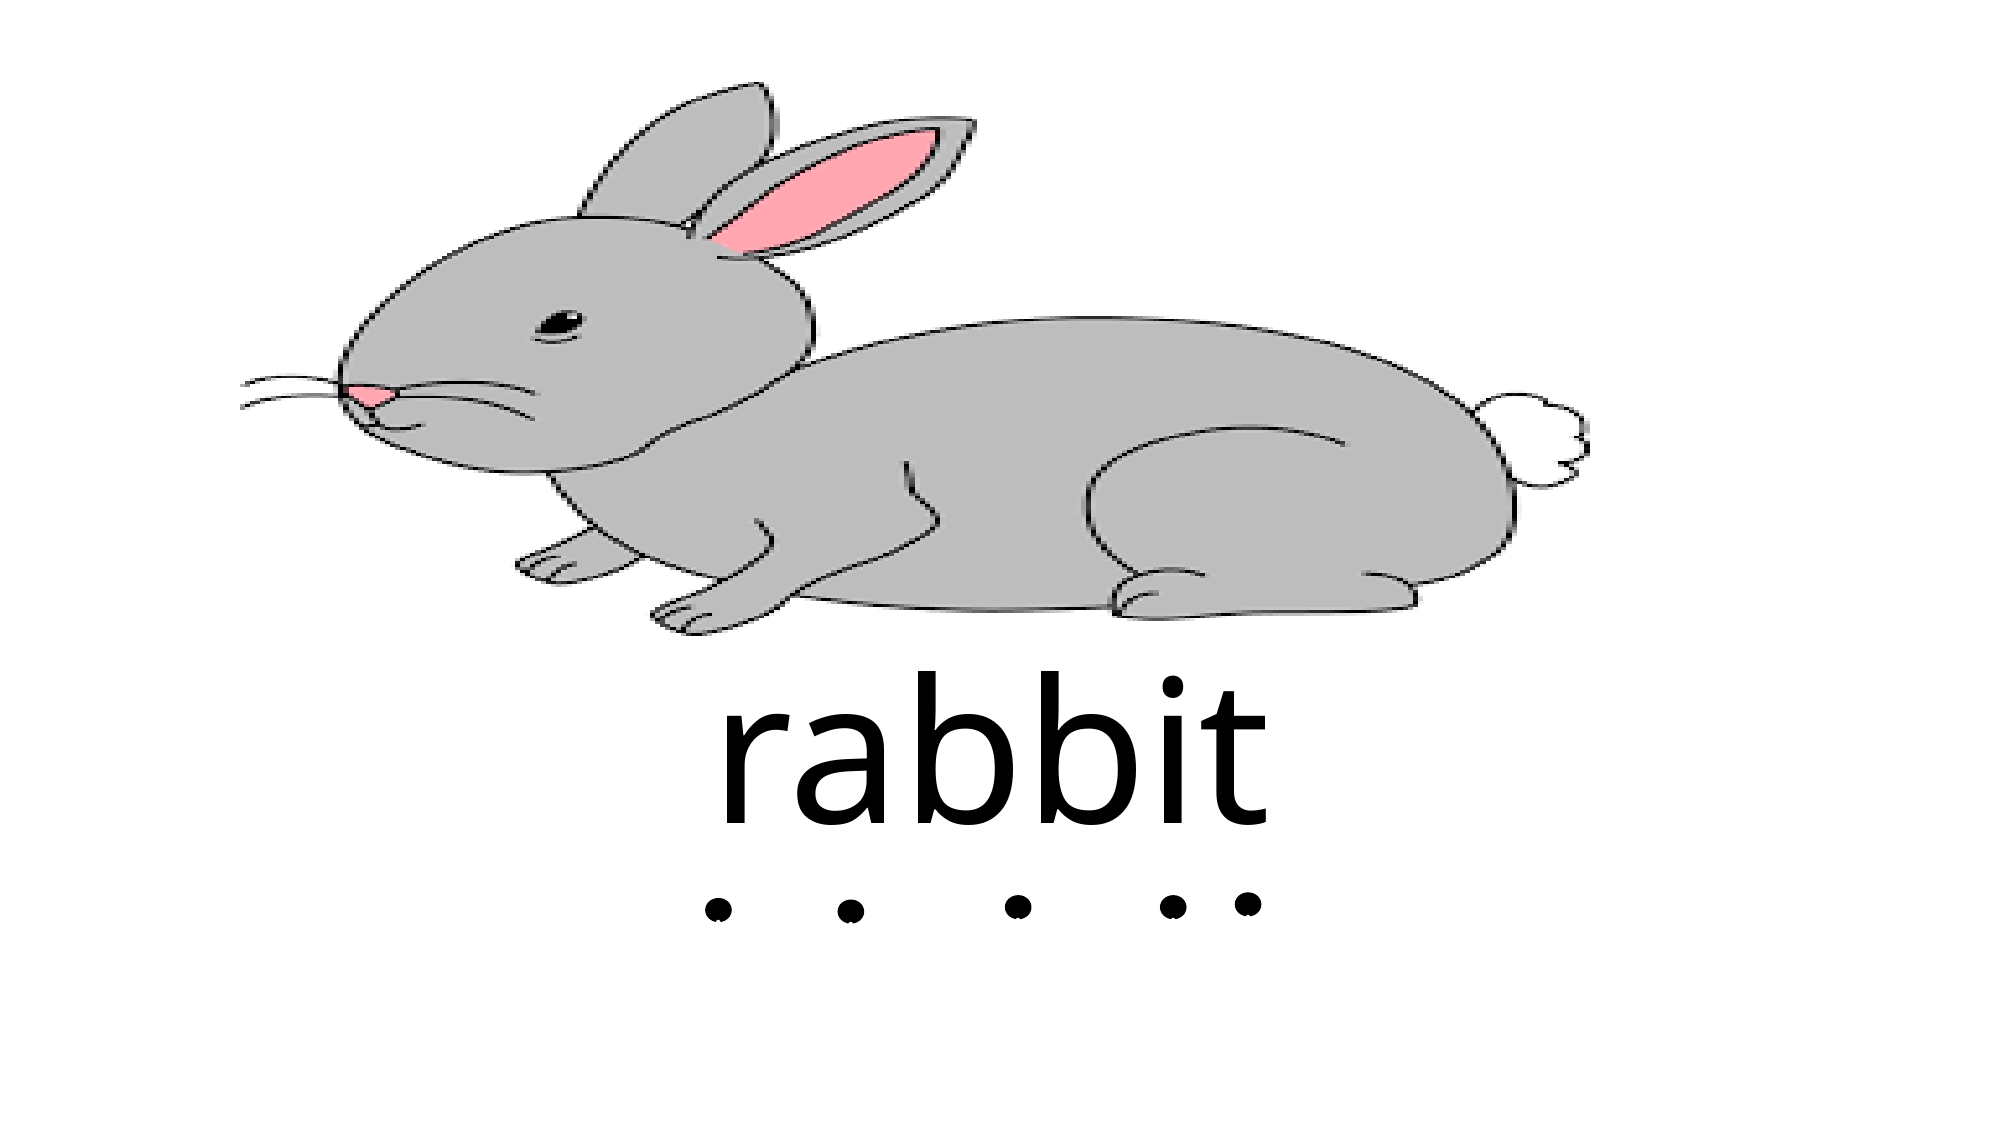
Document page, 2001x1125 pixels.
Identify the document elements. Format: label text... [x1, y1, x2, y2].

text_box . [1004, 895, 1032, 920]
picture [240, 82, 1590, 636]
text_box . [837, 899, 865, 924]
text_box . [705, 897, 732, 923]
text_box . [1159, 895, 1187, 920]
text_box . [1234, 892, 1262, 917]
subtitle rabbit [240, 643, 1741, 916]
